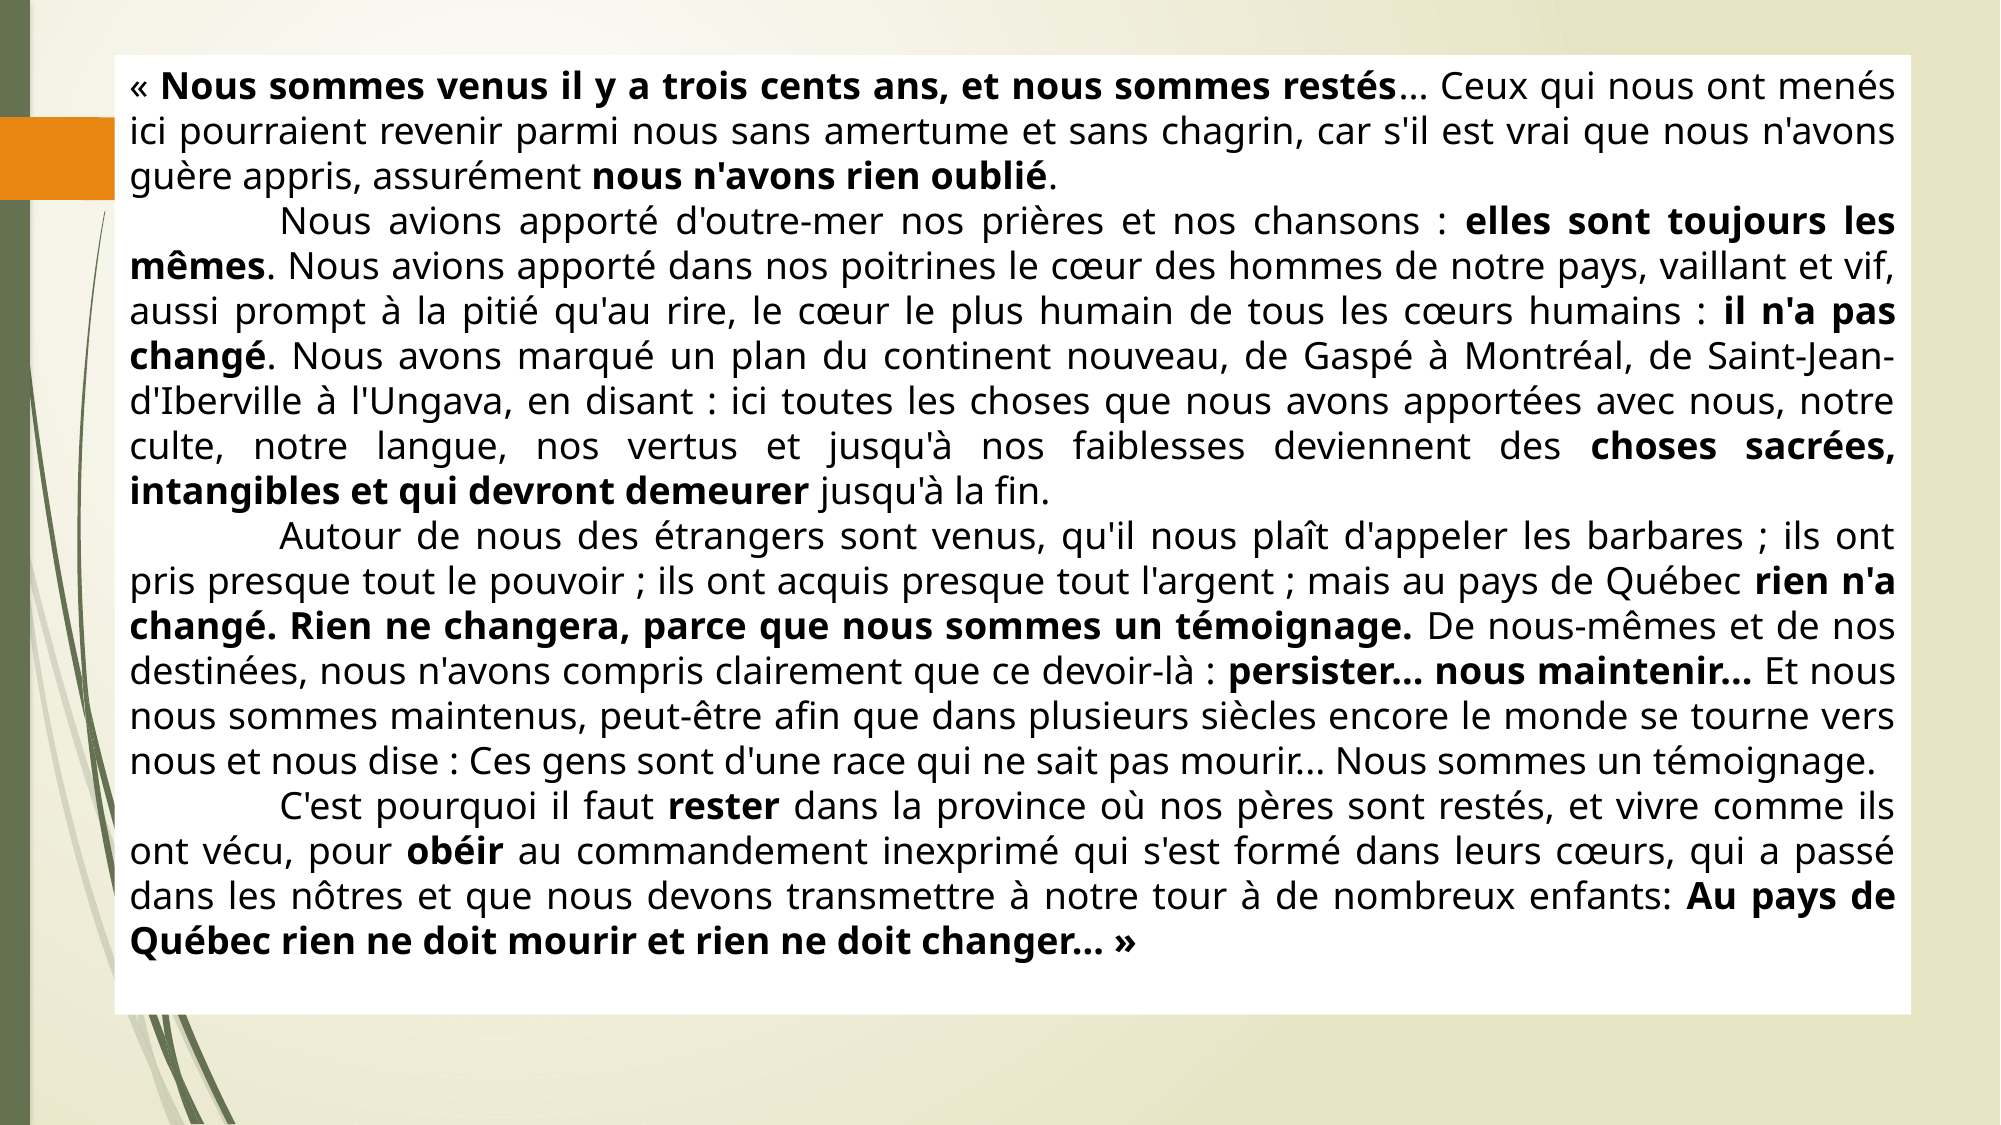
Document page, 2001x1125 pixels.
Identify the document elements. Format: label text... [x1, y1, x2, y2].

text_box « Nous sommes venus il y a trois cents ans, et nous sommes restés... Ceux qui nous ont menés ici pourraient revenir parmi nous sans amertume et sans chagrin, car s'il est vrai que nous n'avons guère appris, assurément nous n'avons rien oublié. Nous avions apporté d'outre-mer nos prières et nos chansons : elles sont toujours les mêmes. Nous avions apporté dans nos poitrines le cœur des hommes de notre pays, vaillant et vif, aussi prompt à la pitié qu'au rire, le cœur le plus humain de tous les cœurs humains : il n'a pas changé. Nous avons marqué un plan du continent nouveau, de Gaspé à Montréal, de Saint-Jean-d'Iberville à l'Ungava, en disant : ici toutes les choses que nous avons apportées avec nous, notre culte, notre langue, nos vertus et jusqu'à nos faiblesses deviennent des choses sacrées, intangibles et qui devront demeurer jusqu'à la fin. Autour de nous des étrangers sont venus, qu'il nous plaît d'appeler les barbares ; ils ont pris presque tout le pouvoir ; ils ont acquis presque tout l'argent ; mais au pays de Québec rien n'a changé. Rien ne changera, parce que nous sommes un témoignage. De nous-mêmes et de nos destinées, nous n'avons compris clairement que ce devoir-là : persister... nous maintenir... Et nous nous sommes maintenus, peut-être afin que dans plusieurs siècles encore le monde se tourne vers nous et nous dise : Ces gens sont d'une race qui ne sait pas mourir... Nous sommes un témoignage. C'est pourquoi il faut rester dans la province où nos pères sont restés, et vivre comme ils ont vécu, pour obéir au commandement inexprimé qui s'est formé dans leurs cœurs, qui a passé dans les nôtres et que nous devons transmettre à notre tour à de nombreux enfants: Au pays de Québec rien ne doit mourir et rien ne doit changer... » [114, 55, 1912, 1015]
